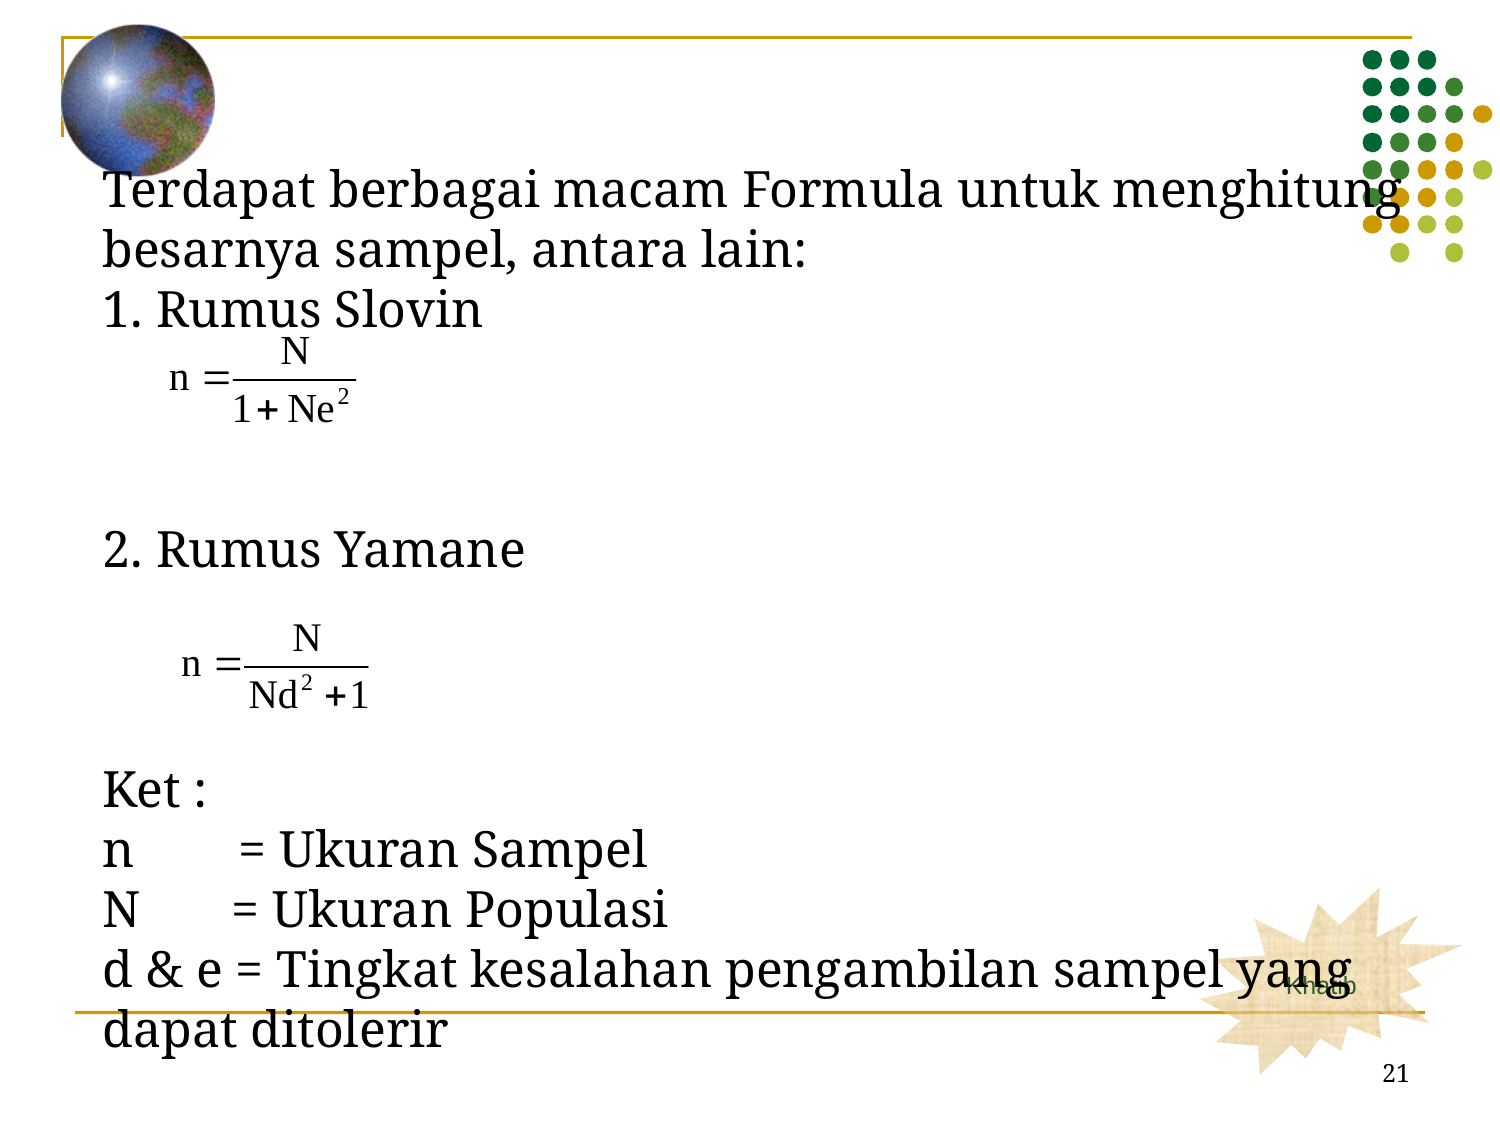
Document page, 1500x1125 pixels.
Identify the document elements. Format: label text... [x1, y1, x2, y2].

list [174, 612, 376, 718]
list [162, 324, 363, 432]
picture [50, 12, 225, 188]
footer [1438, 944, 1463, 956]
slide_number 21 [1074, 1025, 1426, 1100]
title Terdapat berbagai macam Formula untuk menghitung besarnya sampel, antara lain: 1. Rumus Slovin 2. Rumus Yamane Ket : n = Ukuran Sampel N = Ukuran Populasi d & e = Tingkat kesalahan pengambilan sampel yang dapat ditolerir [87, 149, 1438, 1025]
